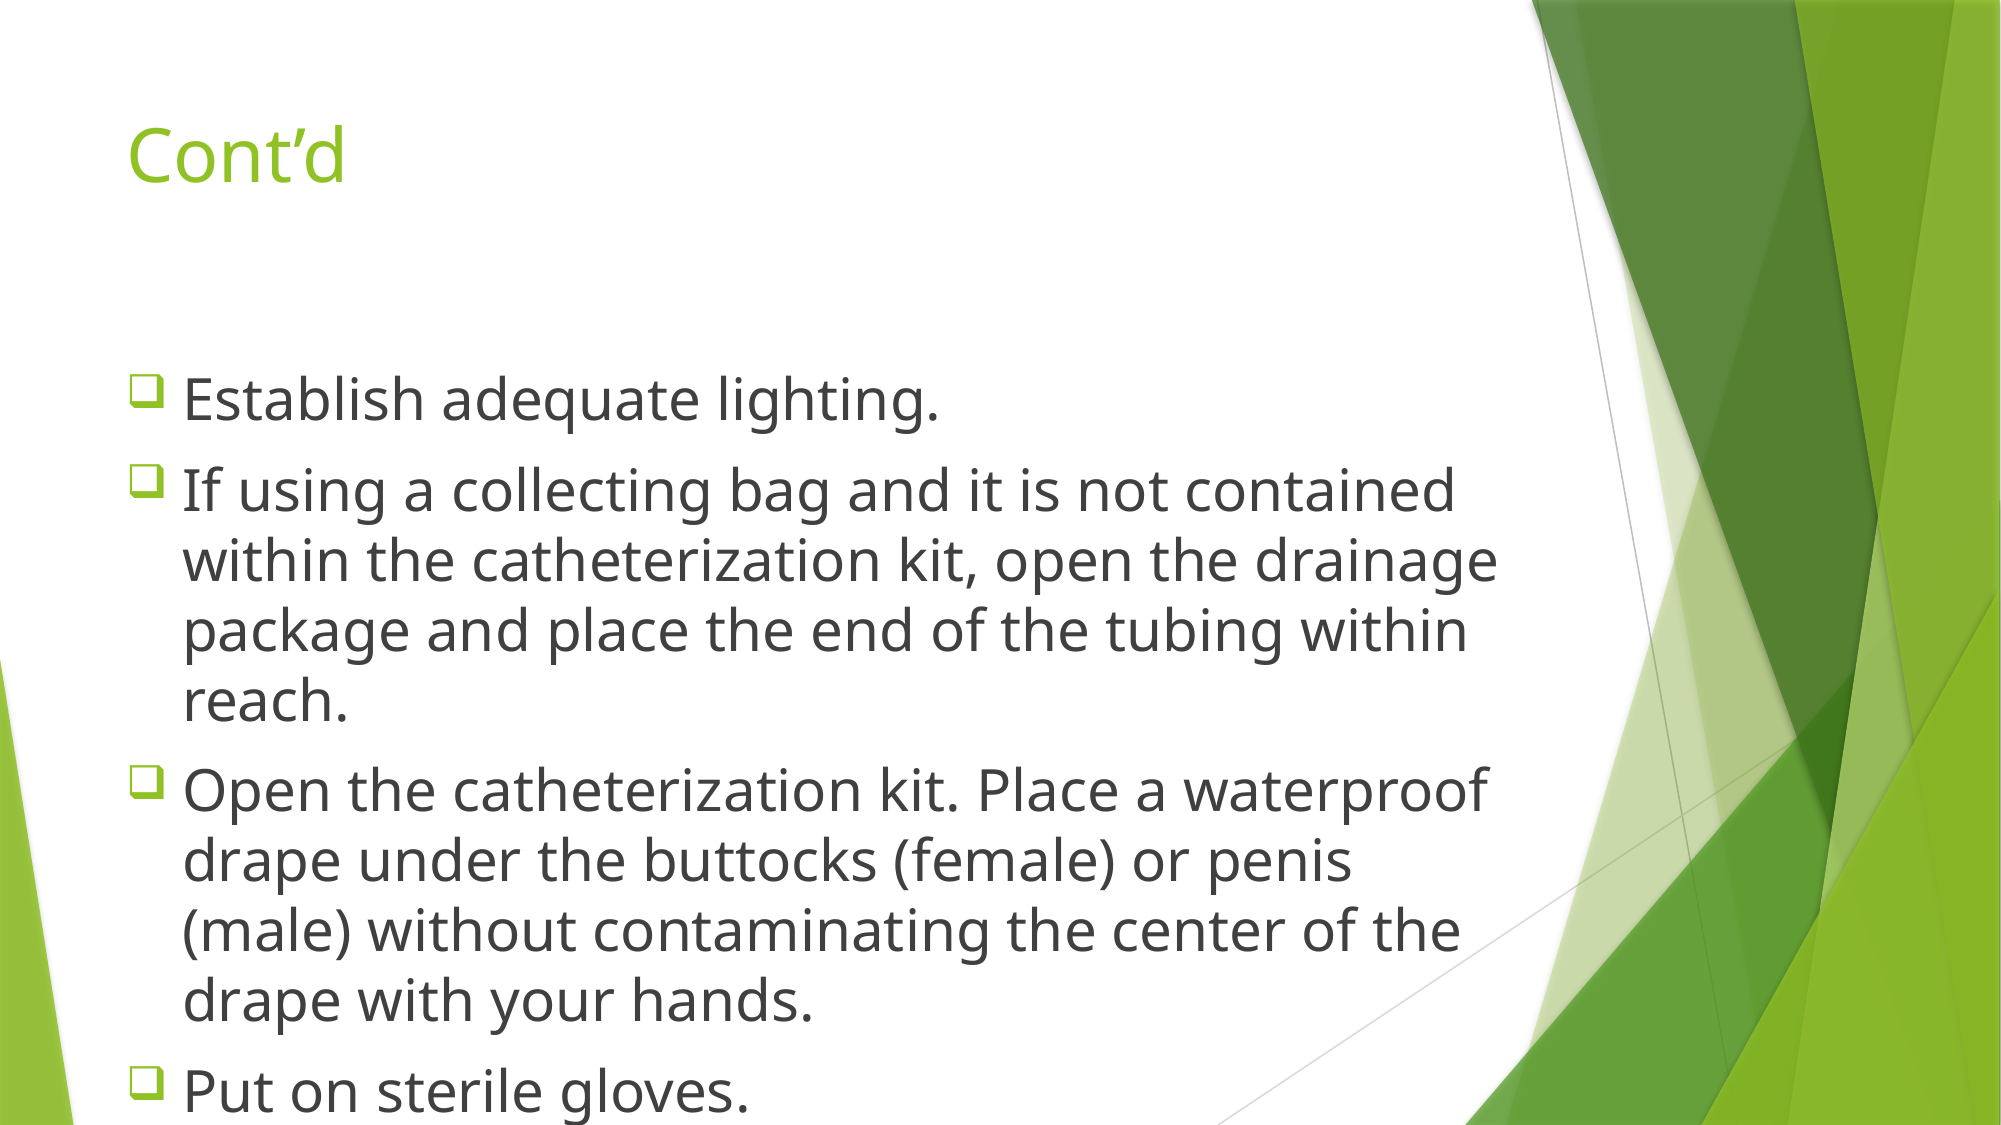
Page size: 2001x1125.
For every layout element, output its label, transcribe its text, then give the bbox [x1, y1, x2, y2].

title Cont’d [111, 99, 1522, 317]
list Establish adequate lighting. If using a collecting bag and it is not contained within the catheterization kit, open the drainage package and place the end of the tubing within reach. Open the catheterization kit. Place a waterproof drape under the buttocks (female) or penis (male) without contaminating the center of the drape with your hands. Put on sterile gloves. [111, 354, 1522, 992]
